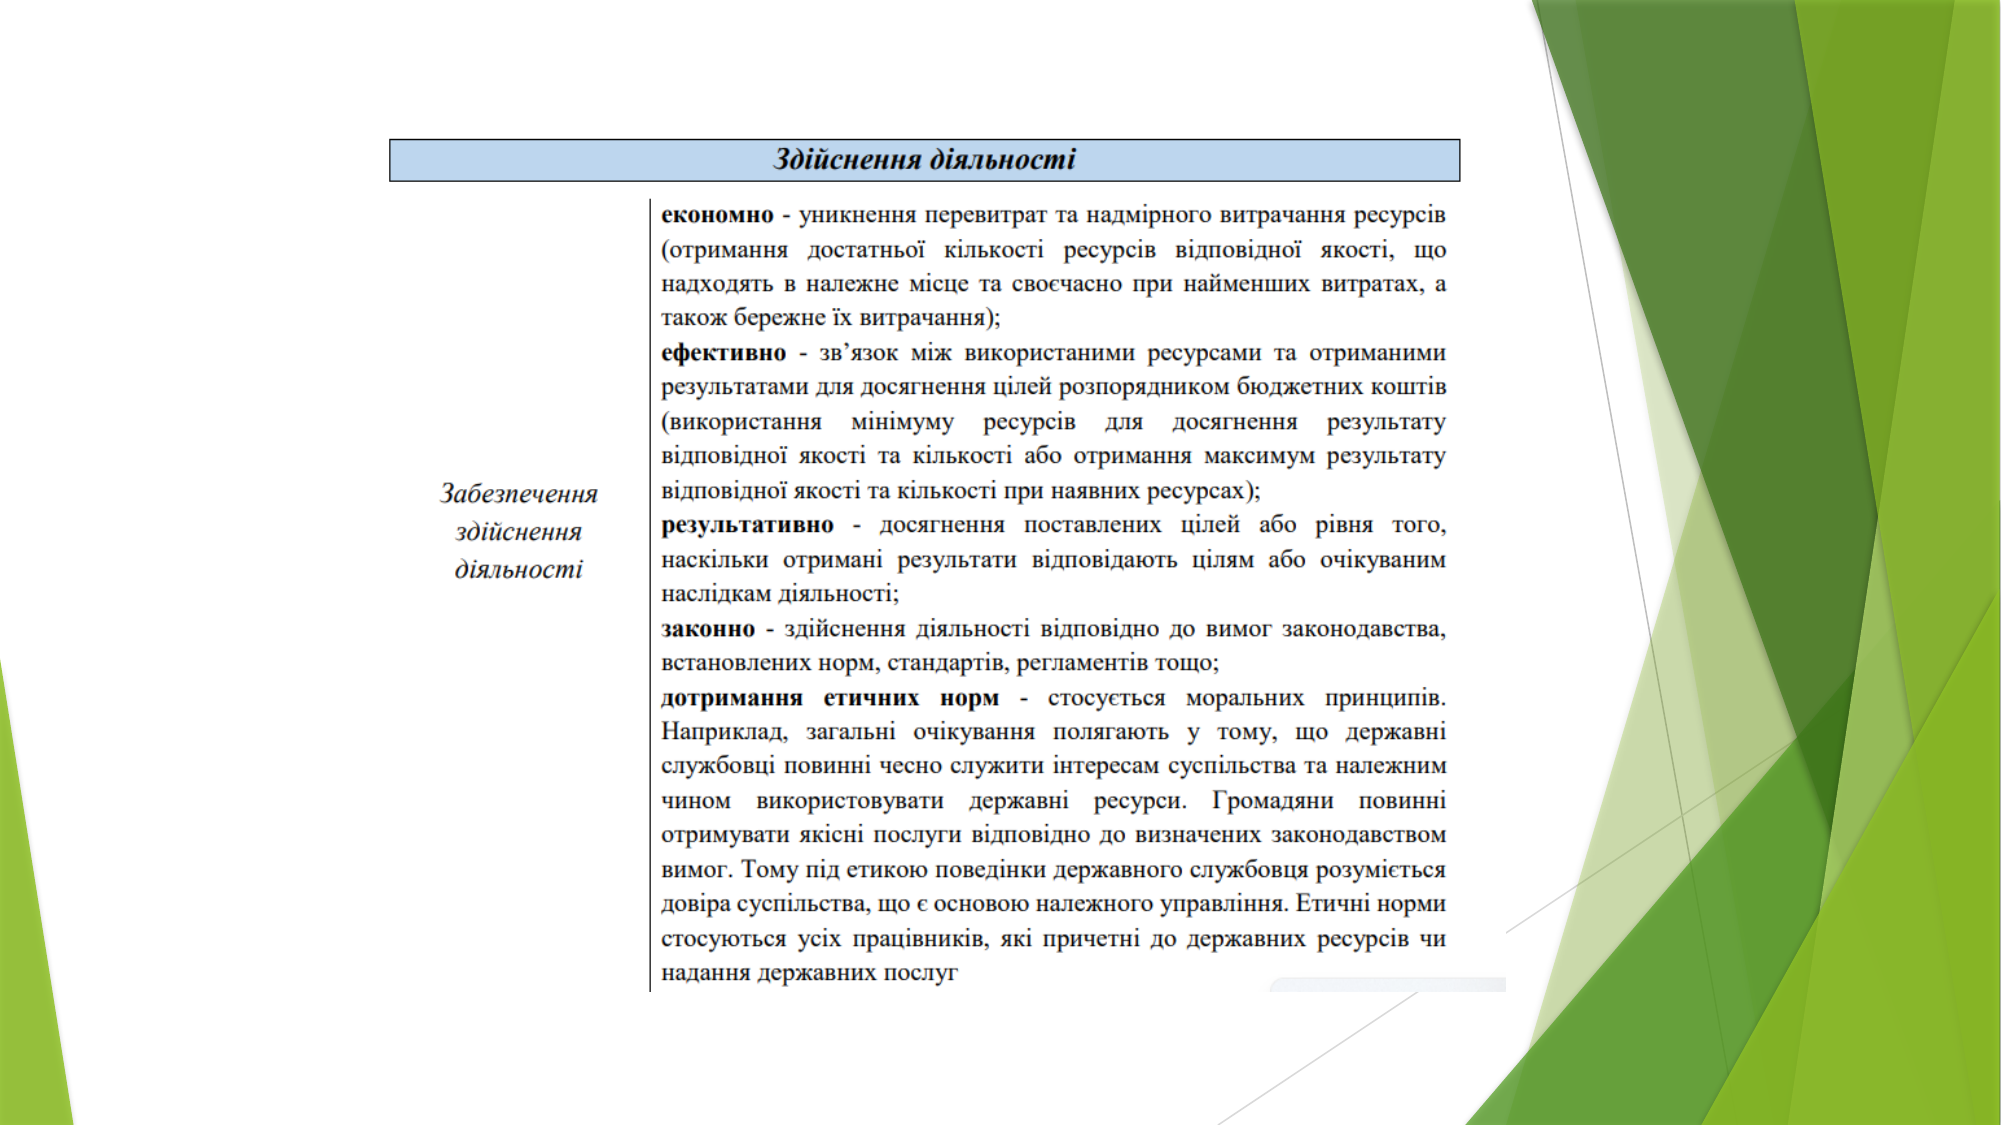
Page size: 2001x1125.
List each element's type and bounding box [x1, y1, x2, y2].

list [330, 126, 1506, 992]
